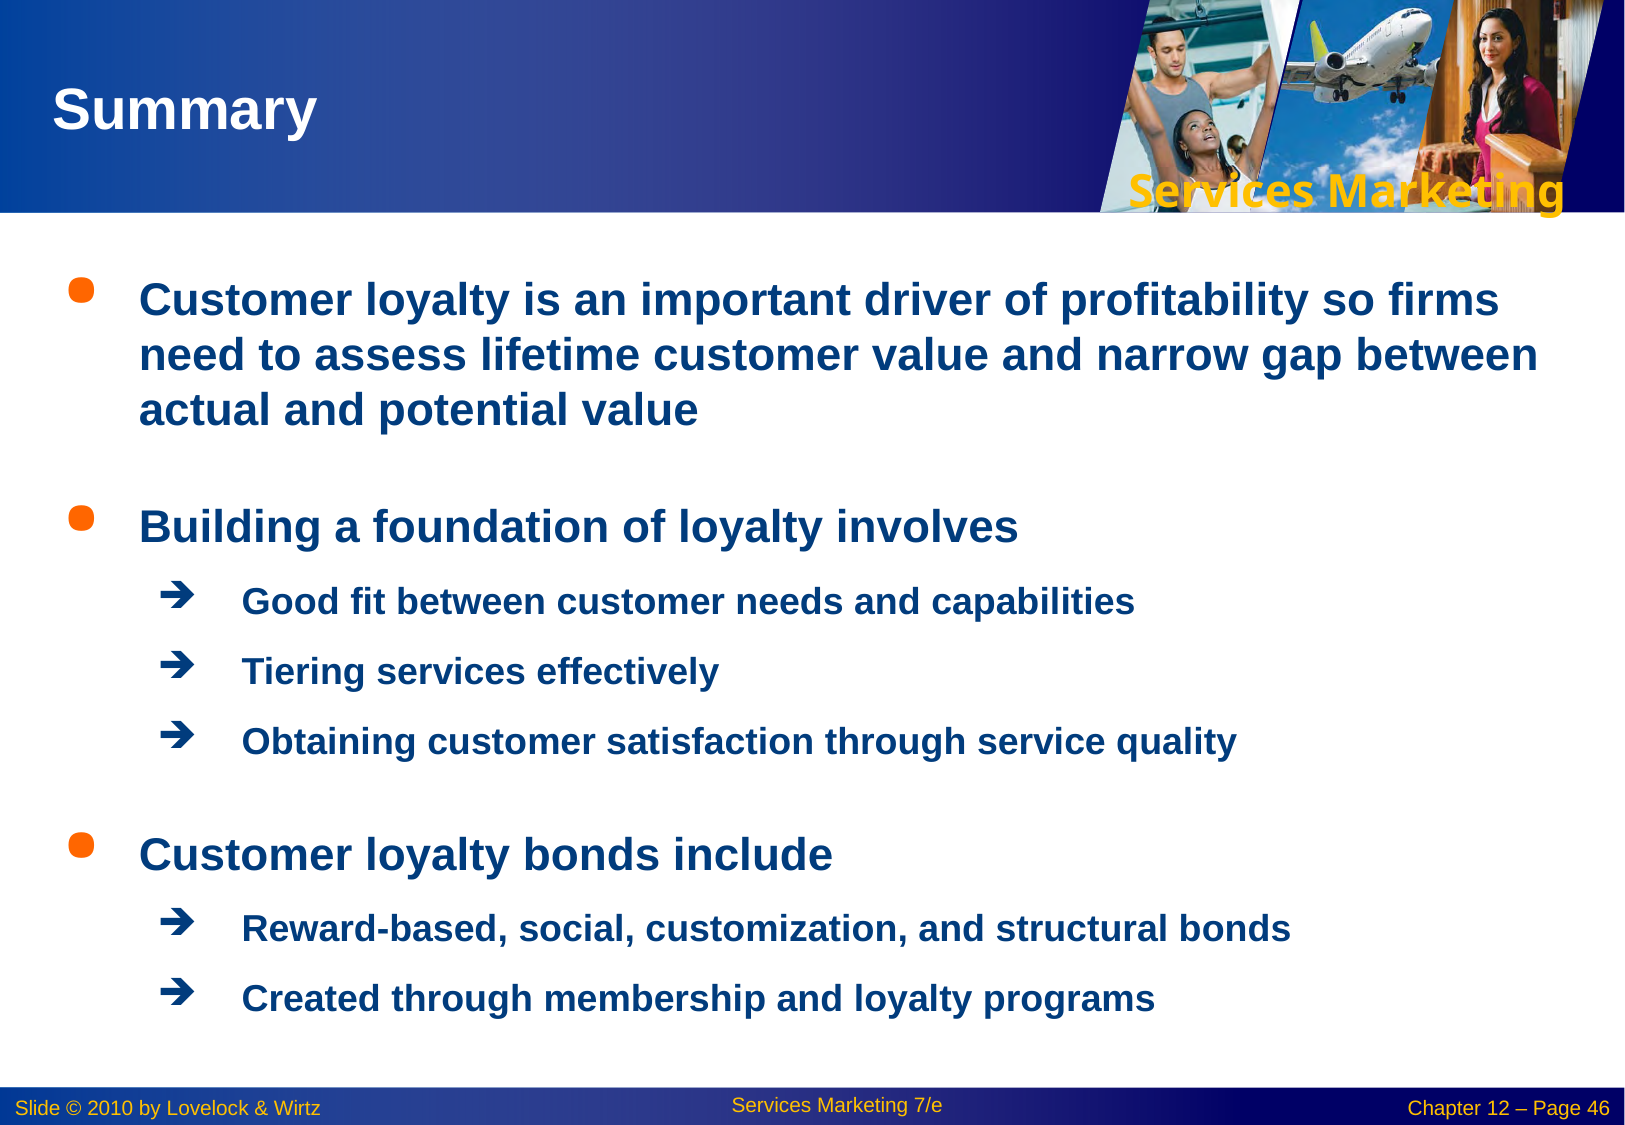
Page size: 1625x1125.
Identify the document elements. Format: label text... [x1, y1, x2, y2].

picture [1162, 186, 1172, 192]
picture [1100, 0, 1604, 213]
title Summary [36, 37, 1088, 176]
list Customer loyalty is an important driver of profitability so firms need to assess lifetime customer value and narrow gap between actual and potential value Building a foundation of loyalty involves Good fit between customer needs and capabilities Tiering services effectively Obtaining customer satisfaction through service quality Customer loyalty bonds include Reward-based, social, customization, and structural bonds Created through membership and loyalty programs [49, 261, 1588, 1051]
picture [1546, 187, 1556, 202]
